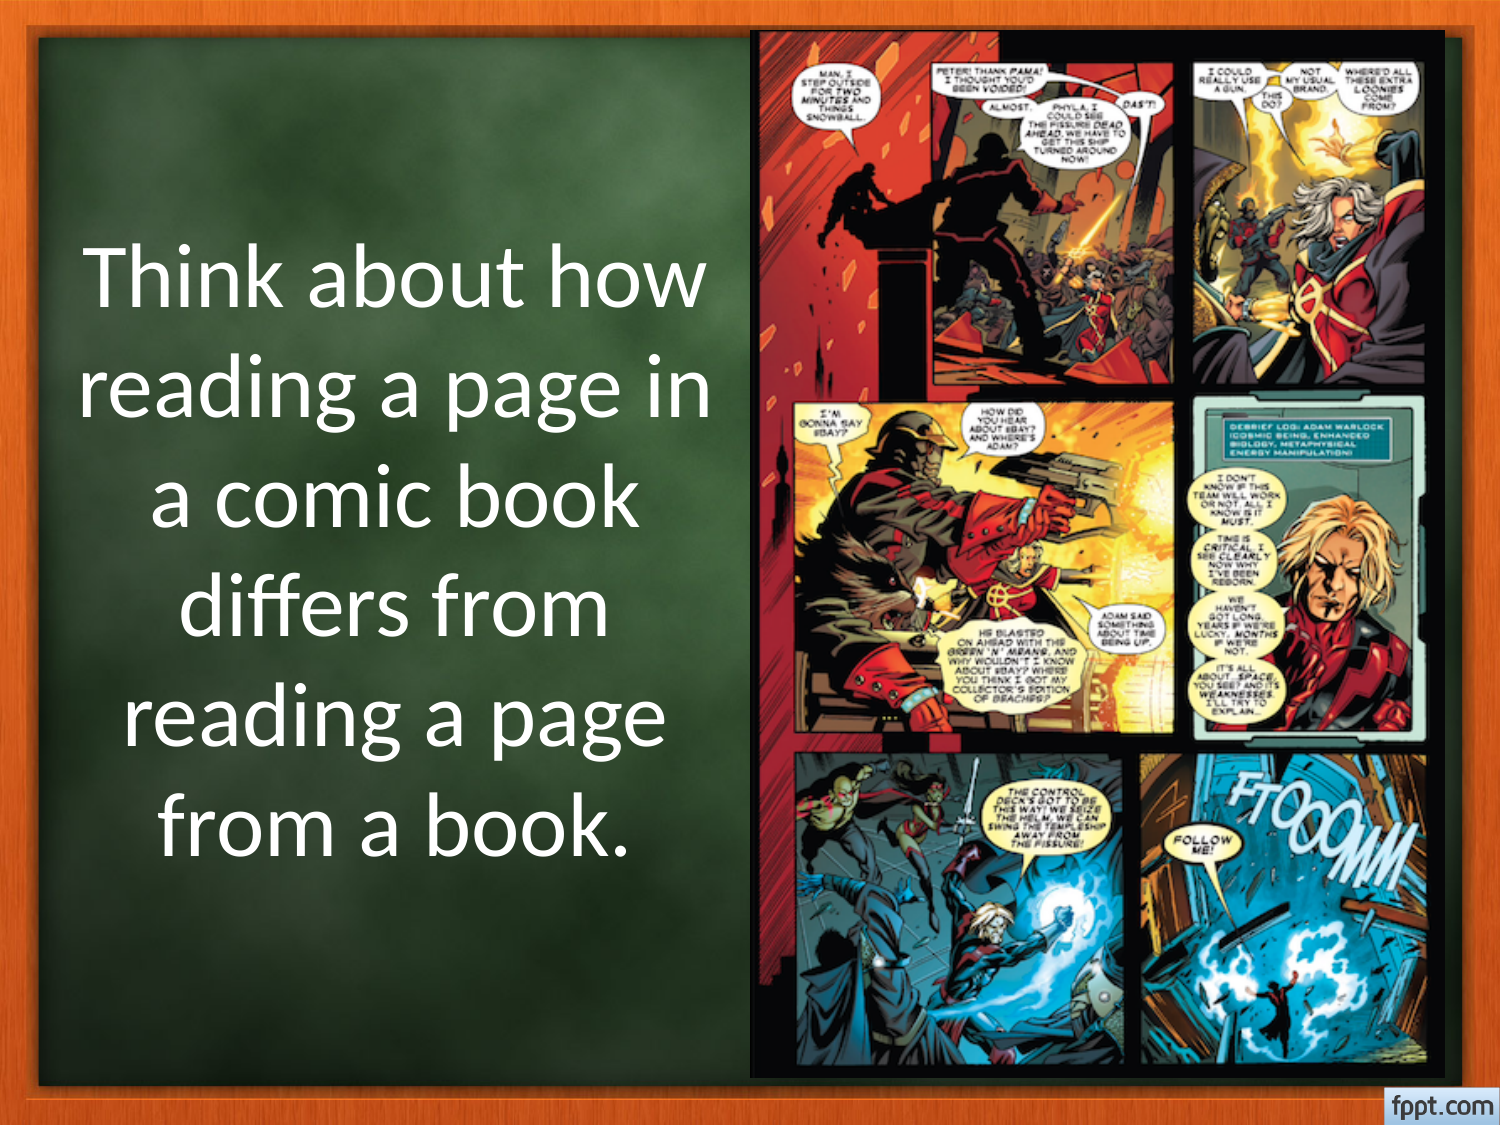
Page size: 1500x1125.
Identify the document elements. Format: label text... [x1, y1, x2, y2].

text_box Think about how reading a page in a comic book differs from reading a page from a book. [41, 208, 744, 883]
picture [0, 0, 1500, 1125]
